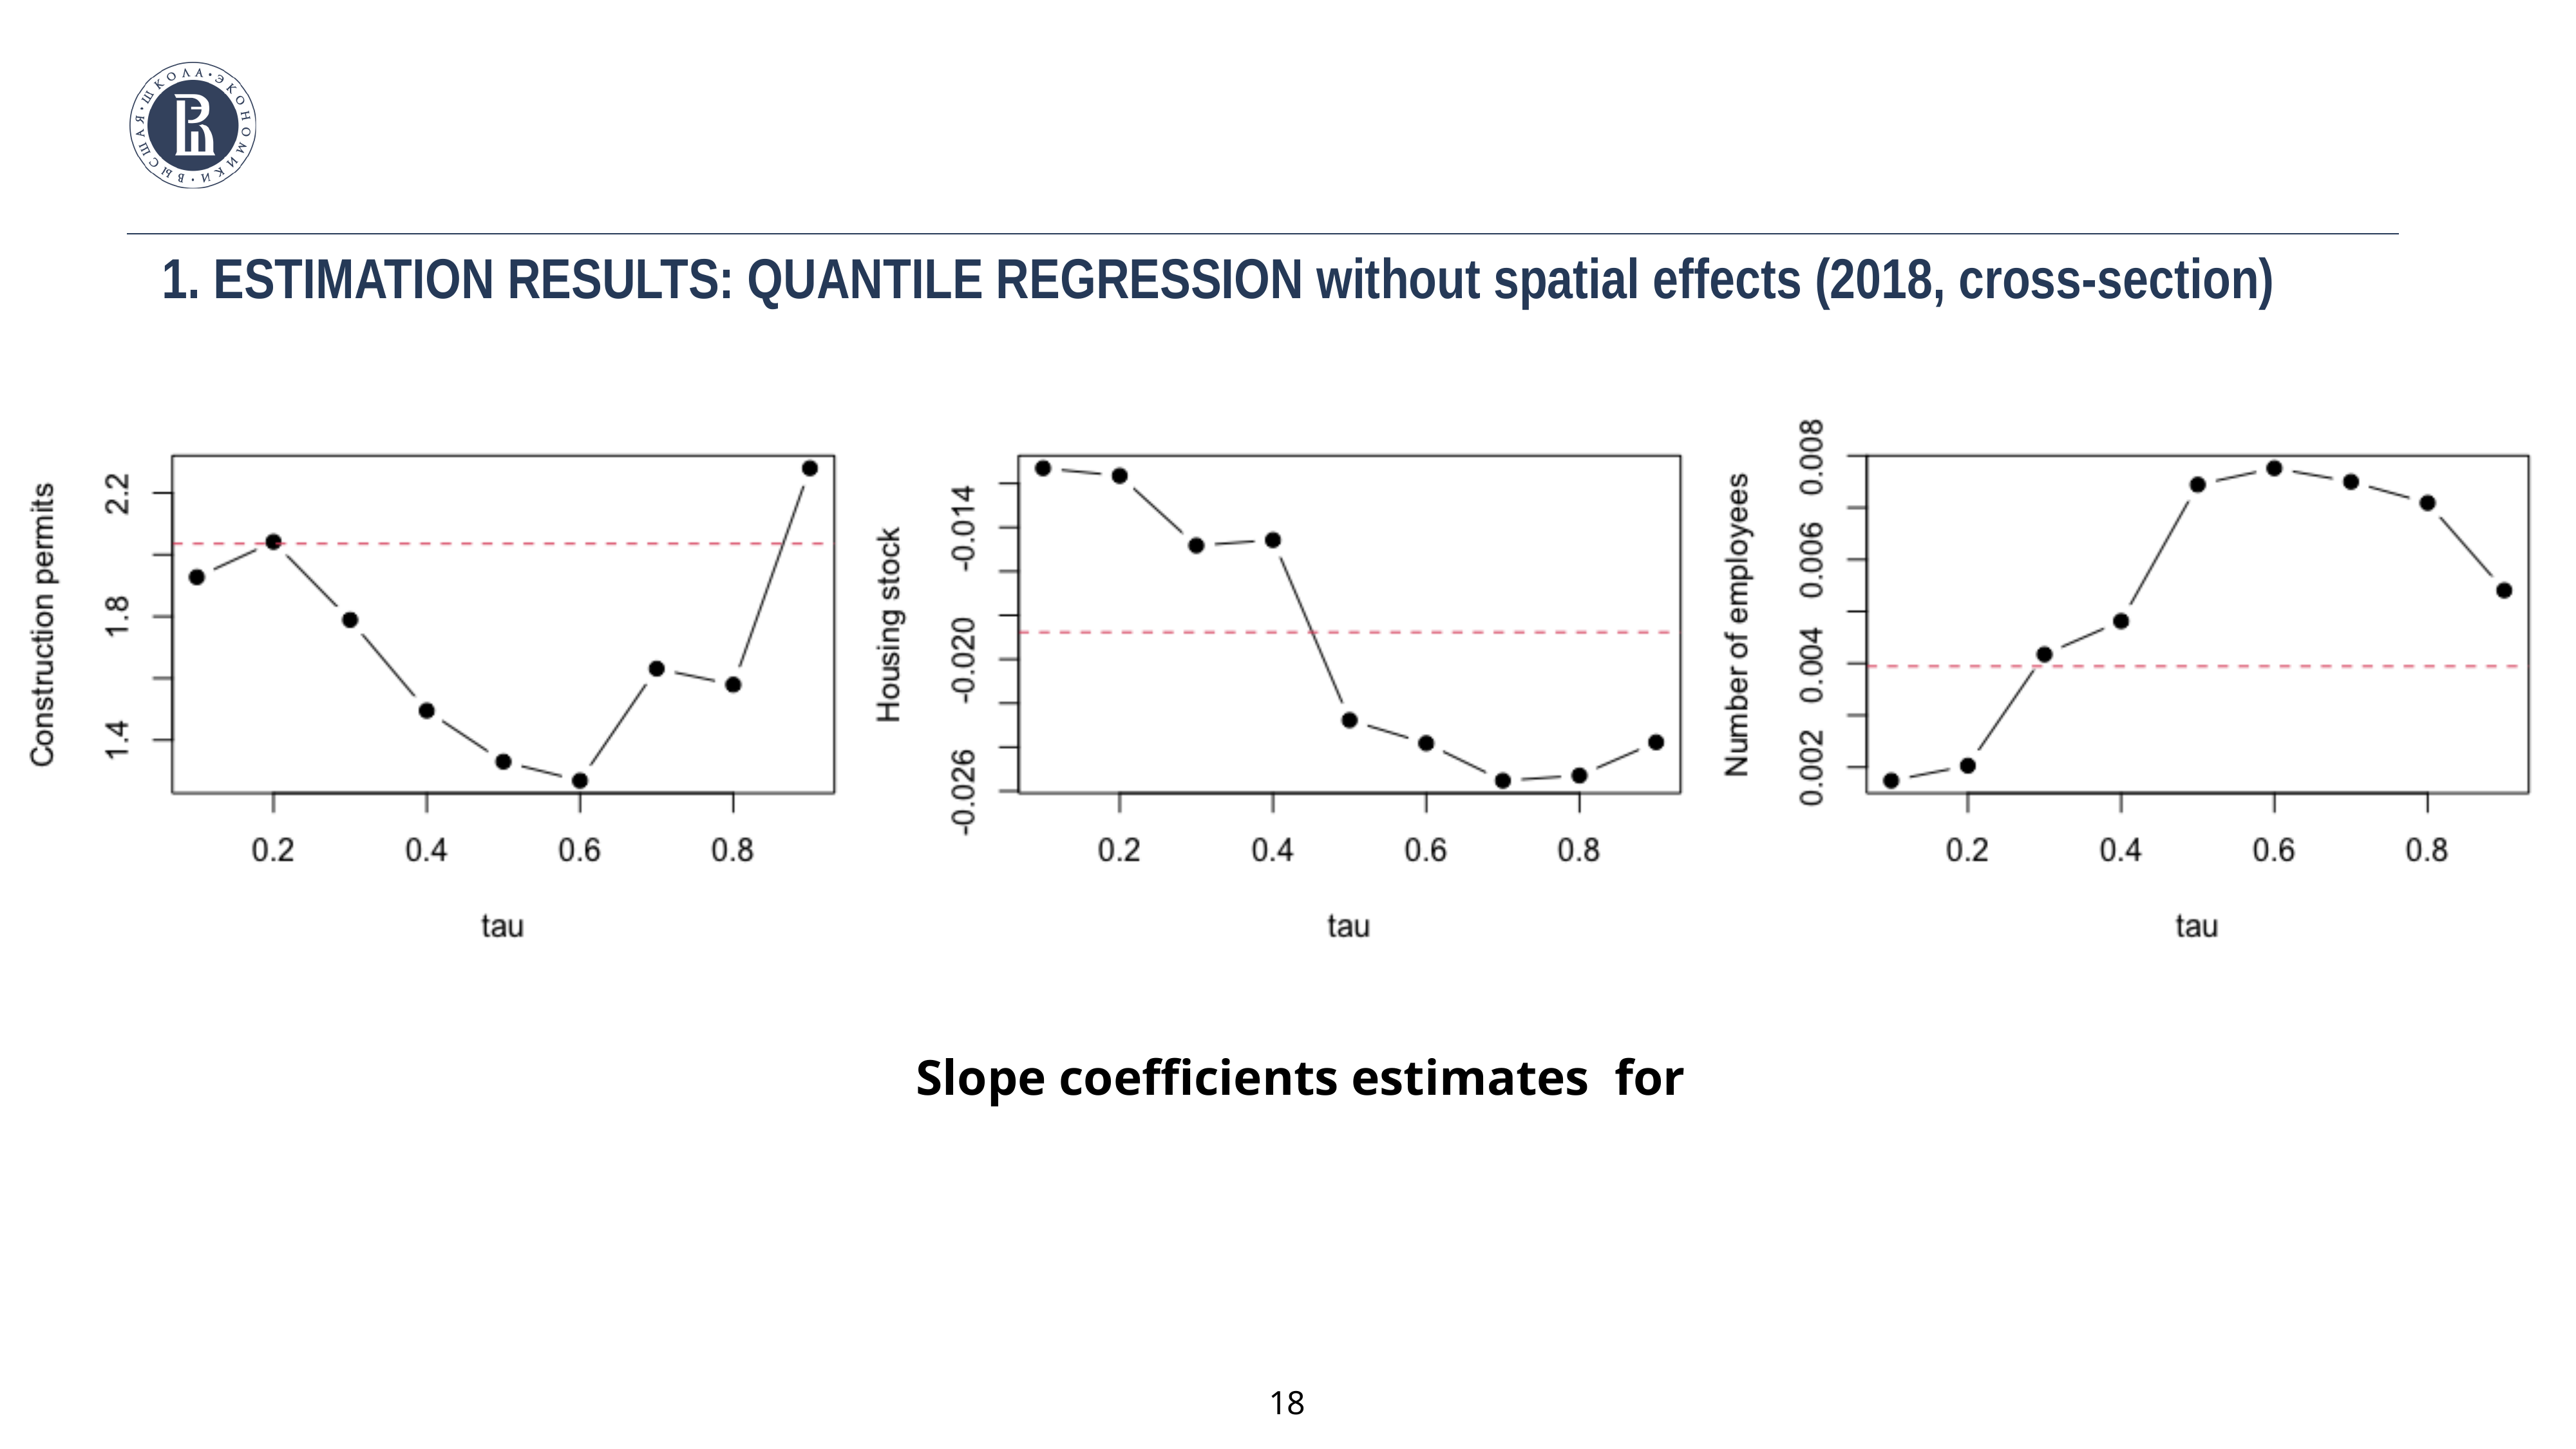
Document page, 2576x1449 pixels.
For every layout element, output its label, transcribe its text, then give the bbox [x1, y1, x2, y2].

picture [129, 62, 256, 189]
text_box 1. ESTIMATION RESULTS: QUANTILE REGRESSION without spatial effects (2018, cross-section) [154, 234, 2361, 334]
picture [21, 378, 2576, 984]
slide_number 18 [1260, 1374, 1314, 1429]
